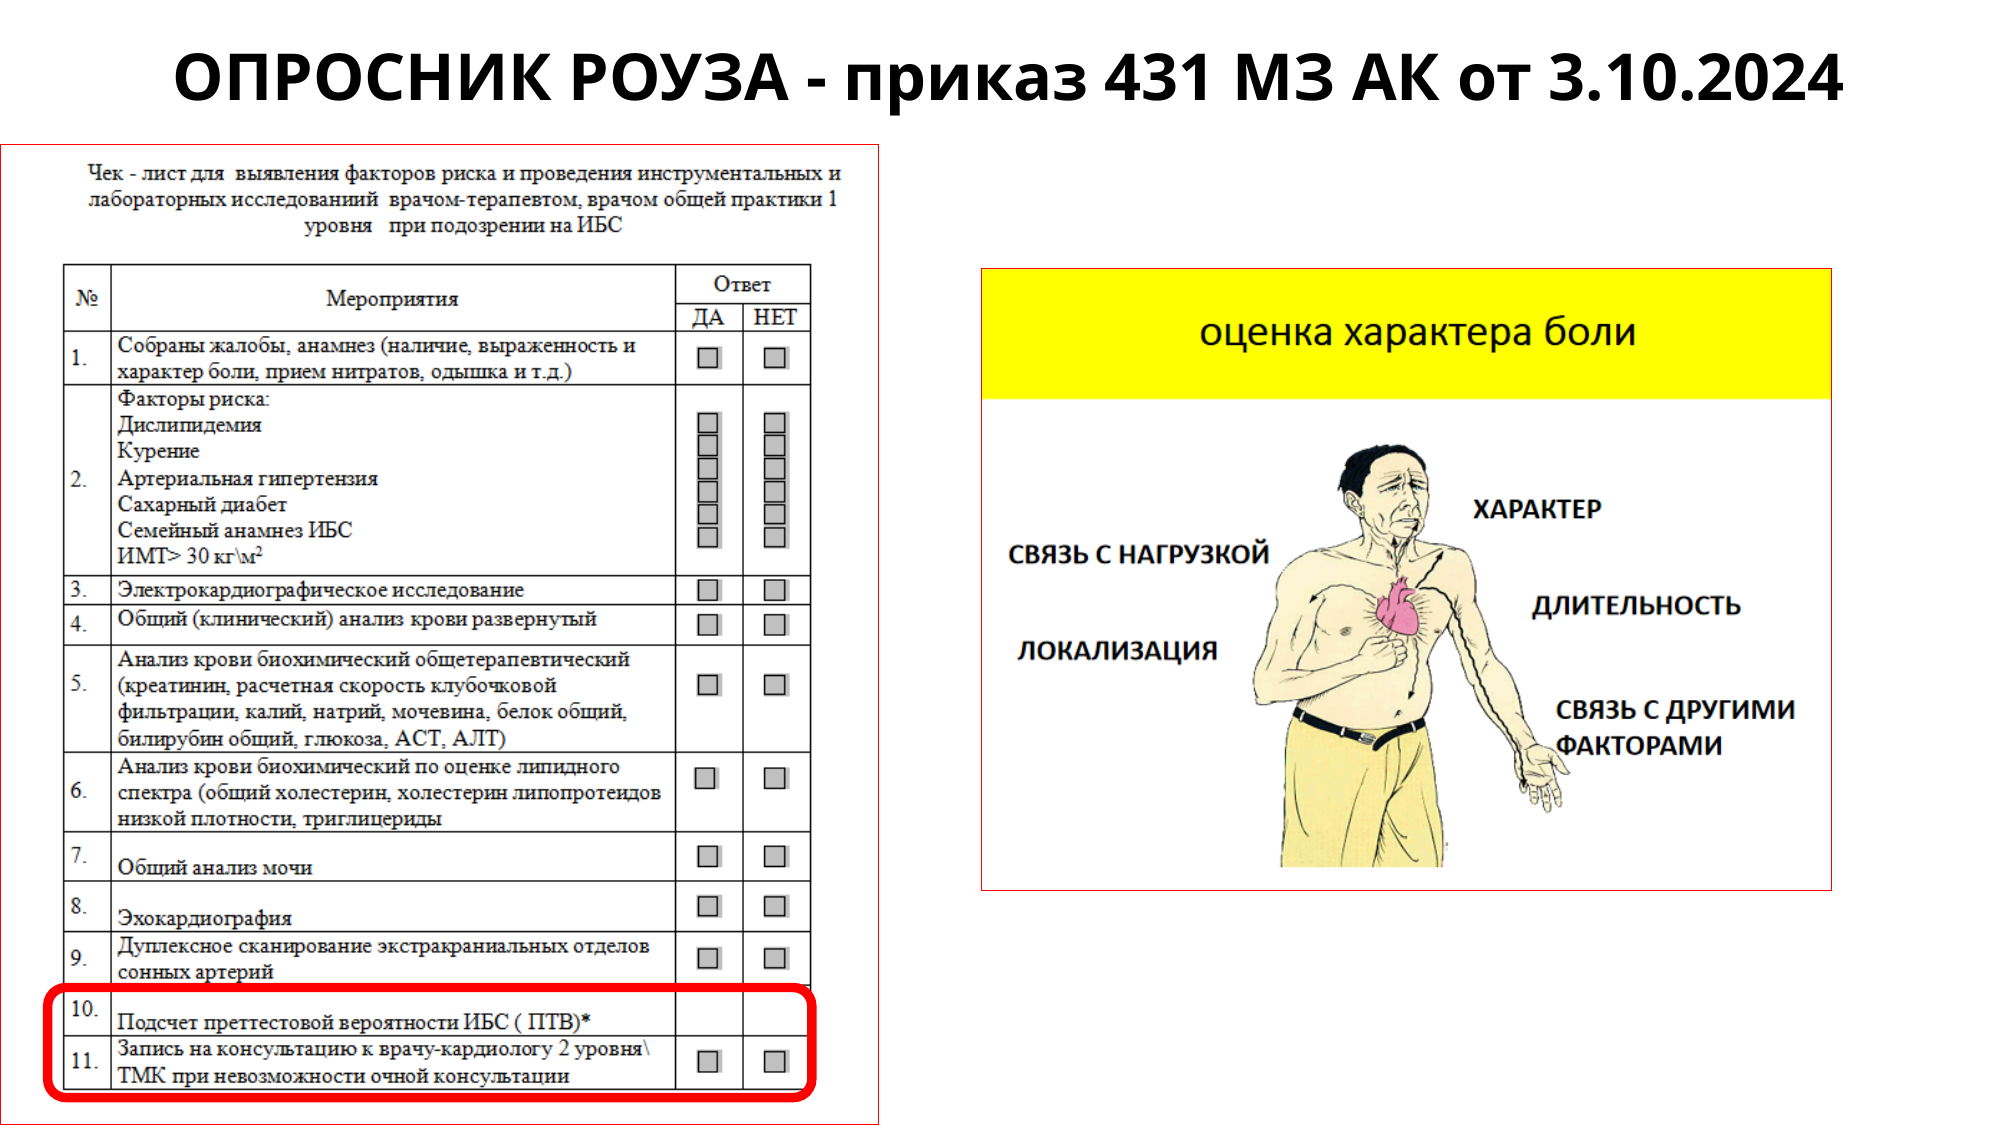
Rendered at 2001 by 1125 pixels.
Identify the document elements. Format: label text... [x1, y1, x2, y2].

text_box ОПРОСНИК РОУЗА - приказ 431 МЗ АК от 3.10.2024 [106, 14, 1913, 145]
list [0, 144, 879, 1125]
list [981, 268, 1832, 891]
